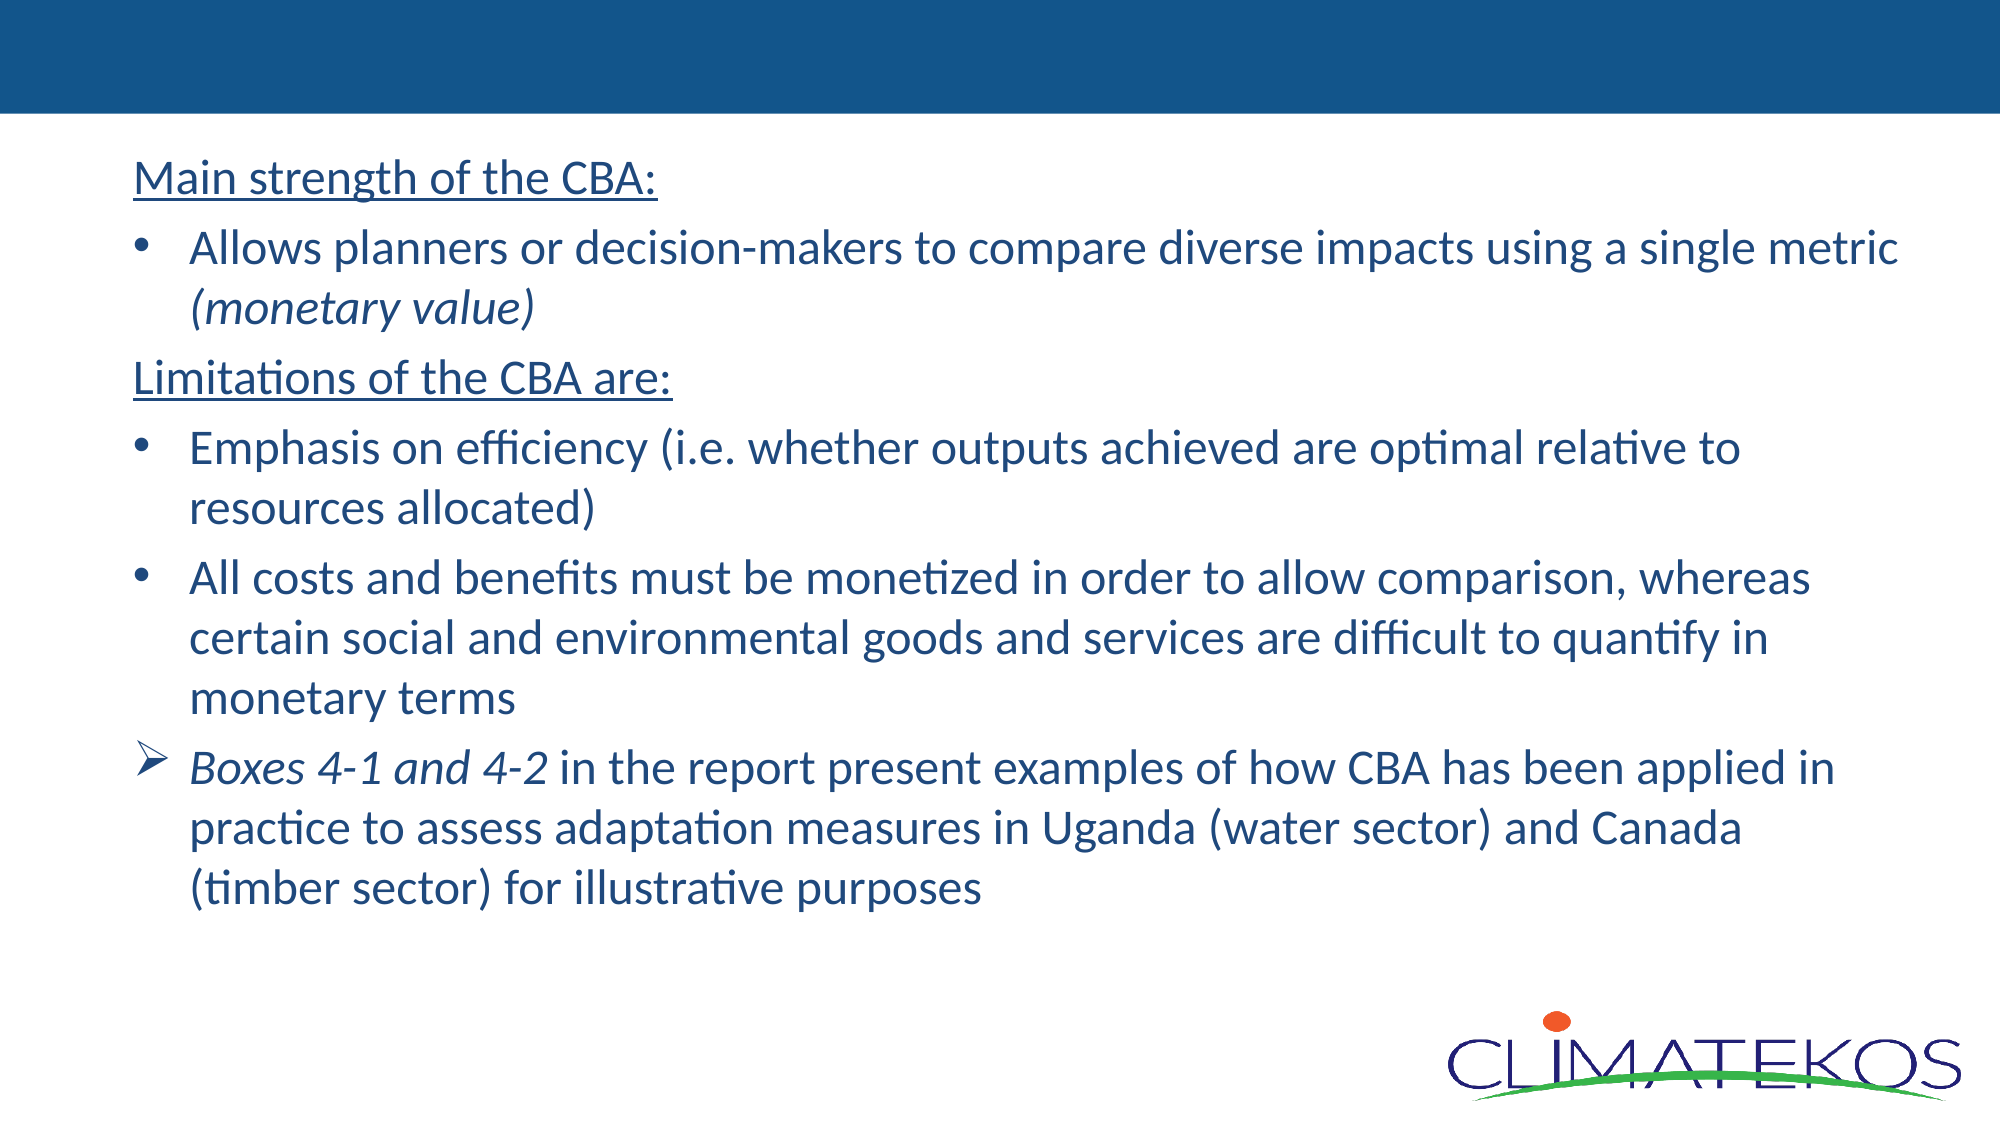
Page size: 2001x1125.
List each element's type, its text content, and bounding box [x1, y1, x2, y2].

text_box [0, 0, 2000, 114]
picture [1448, 1011, 1961, 1102]
text_box London, 23 February 2012 [180, 752, 1756, 792]
text_box Main strength of the CBA: Allows planners or decision-makers to compare diverse impacts using a single metric (monetary value) Limitations of the CBA are: Emphasis on efficiency (i.e. whether outputs achieved are optimal relative to resources allocated) All costs and benefits must be monetized in order to allow comparison, whereas certain social and environmental goods and services are difficult to quantify in monetary terms Boxes 4-1 and 4-2 in the report present examples of how CBA has been applied in practice to assess adaptation measures in Uganda (water sector) and Canada (timber sector) for illustrative purposes [117, 137, 1918, 752]
